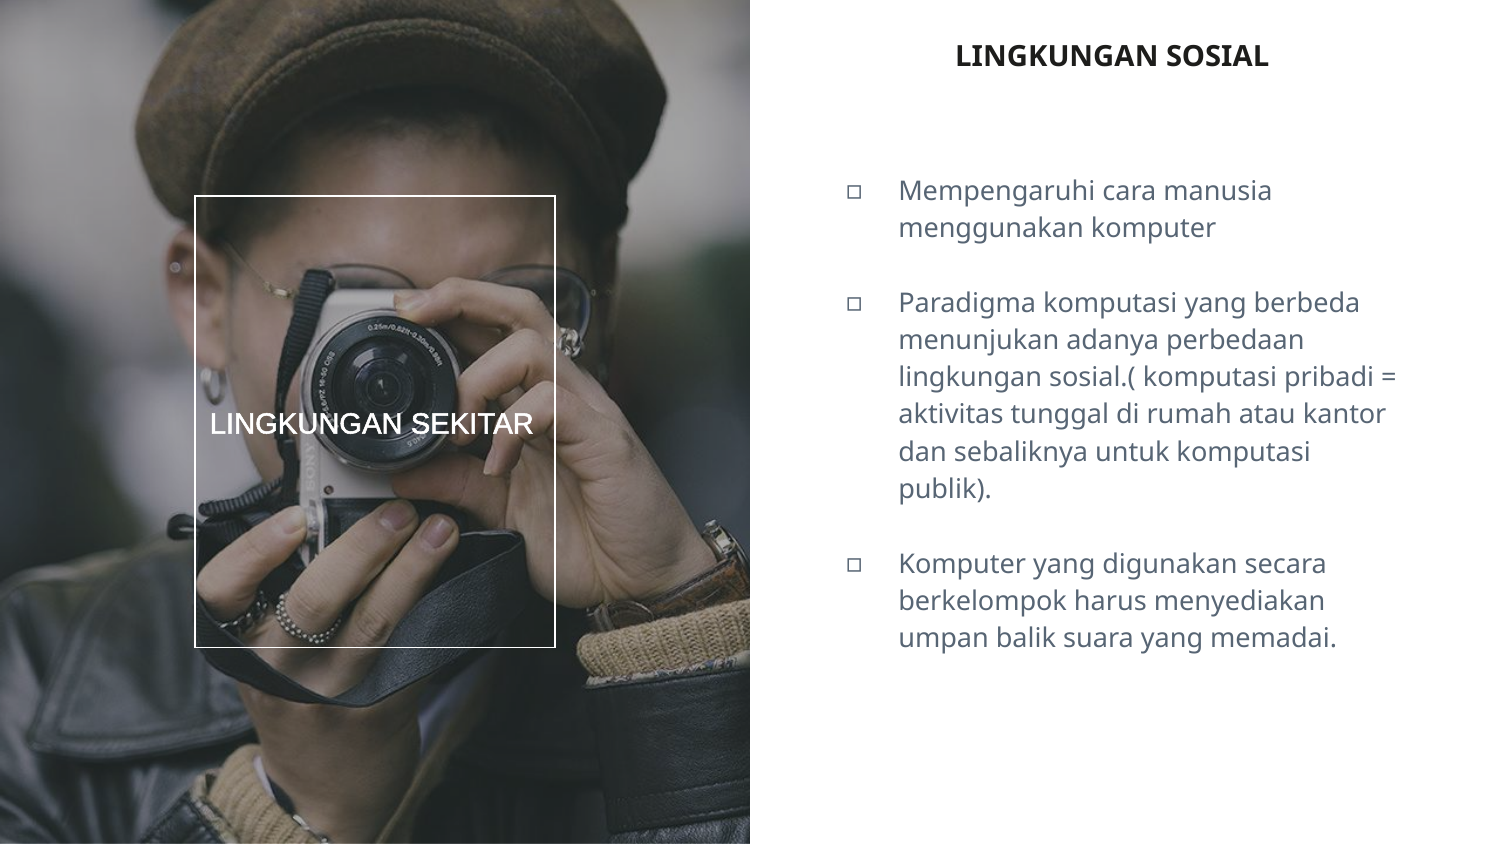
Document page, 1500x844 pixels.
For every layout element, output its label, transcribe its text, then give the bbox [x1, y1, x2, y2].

title LINGKUNGAN SOSIAL [854, 21, 1371, 87]
picture [0, 0, 751, 844]
list Mempengaruhi cara manusia menggunakan komputer Paradigma komputasi yang berbeda menunjukan adanya perbedaan lingkungan sosial.( komputasi pribadi = aktivitas tunggal di rumah atau kantor dan sebaliknya untuk komputasi publik). Komputer yang digunakan secara berkelompok harus menyediakan umpan balik suara yang memadai. [812, 153, 1422, 691]
